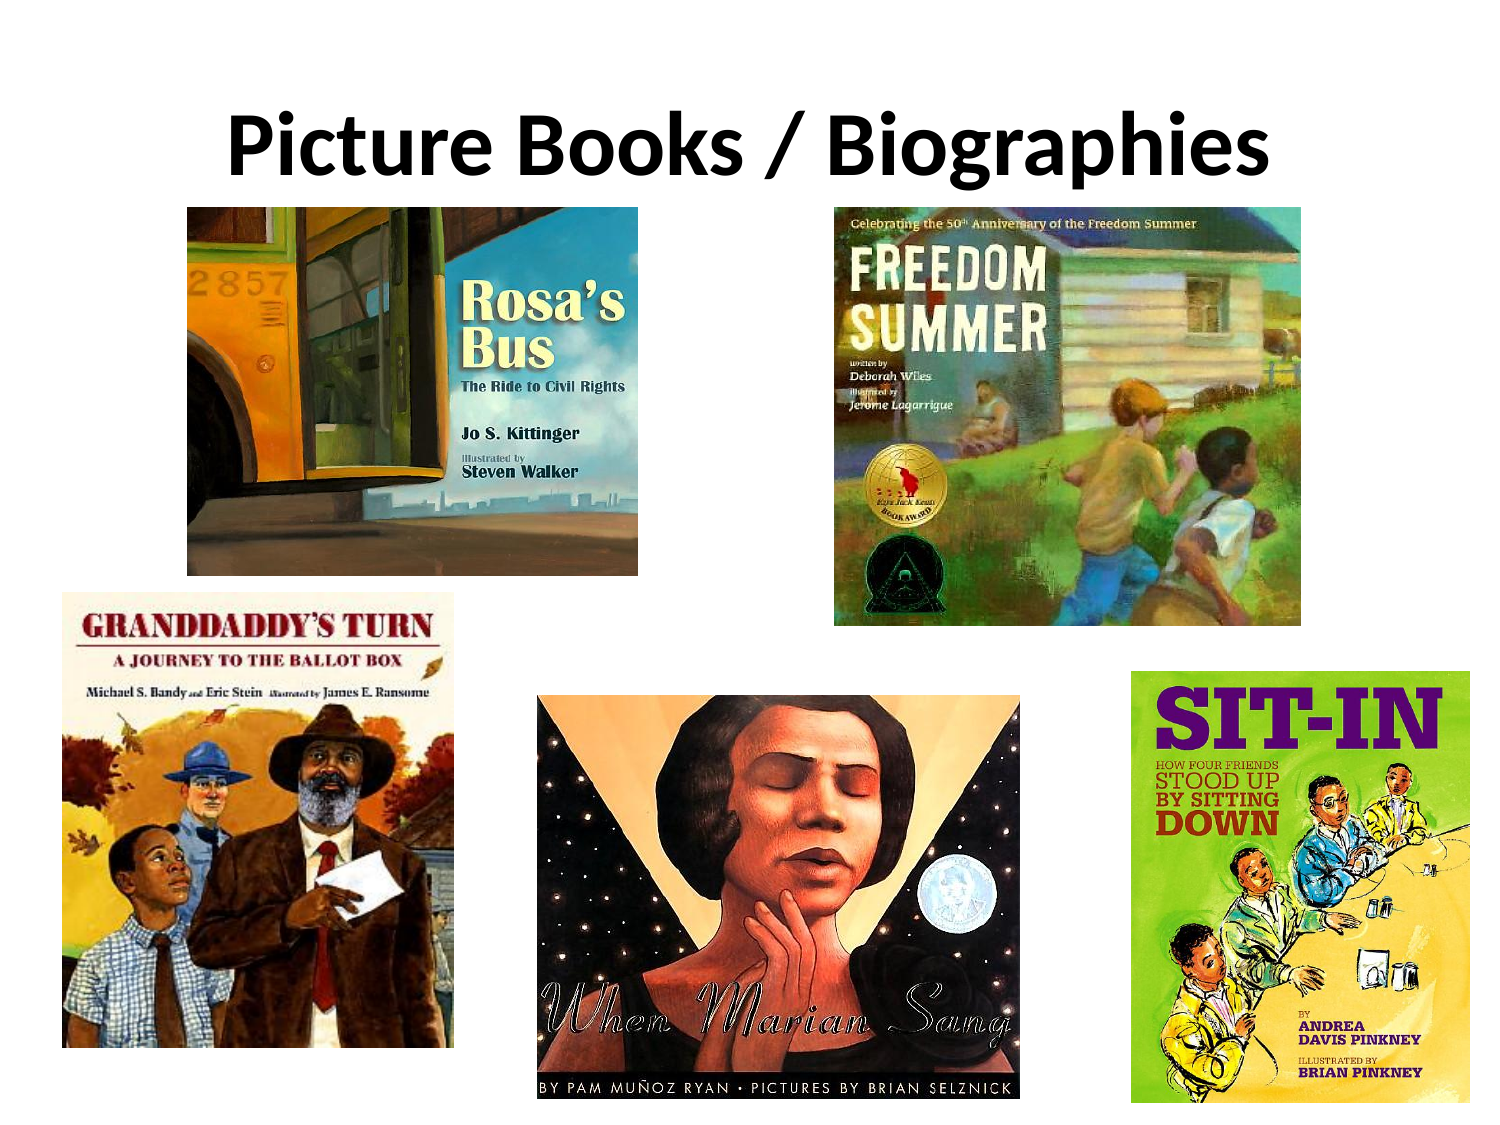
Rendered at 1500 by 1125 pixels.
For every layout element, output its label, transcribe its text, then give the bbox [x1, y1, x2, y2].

picture [187, 206, 638, 576]
picture [62, 592, 454, 1048]
title Picture Books / Biographies [75, 45, 1425, 233]
picture [834, 206, 1301, 626]
picture [1131, 671, 1470, 1104]
picture [537, 695, 1020, 1100]
